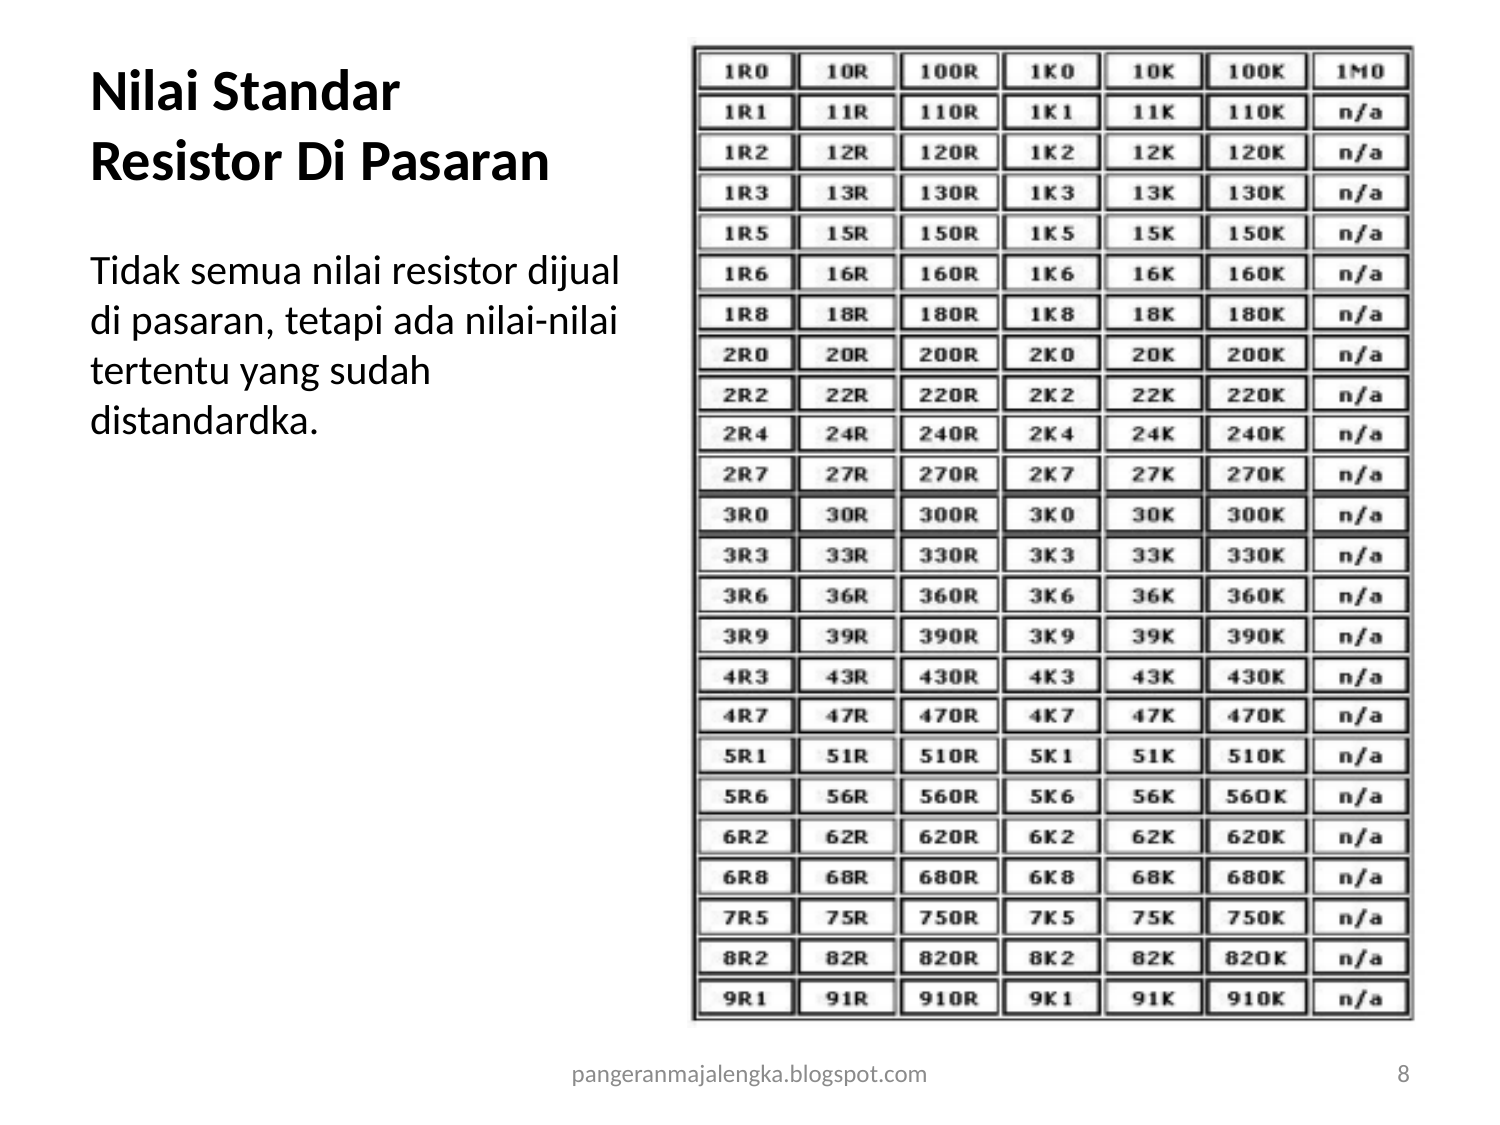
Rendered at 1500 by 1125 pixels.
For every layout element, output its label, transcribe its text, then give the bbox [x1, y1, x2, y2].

footer pangeranmajalengka.blogspot.com [512, 1042, 988, 1103]
list Tidak semua nilai resistor dijual di pasaran, tetapi ada nilai-nilai tertentu yang sudah distandardka. [75, 235, 663, 1005]
slide_number 8 [1074, 1042, 1425, 1103]
picture [687, 37, 1426, 1028]
title Nilai Standar Resistor Di Pasaran [75, 44, 569, 200]
